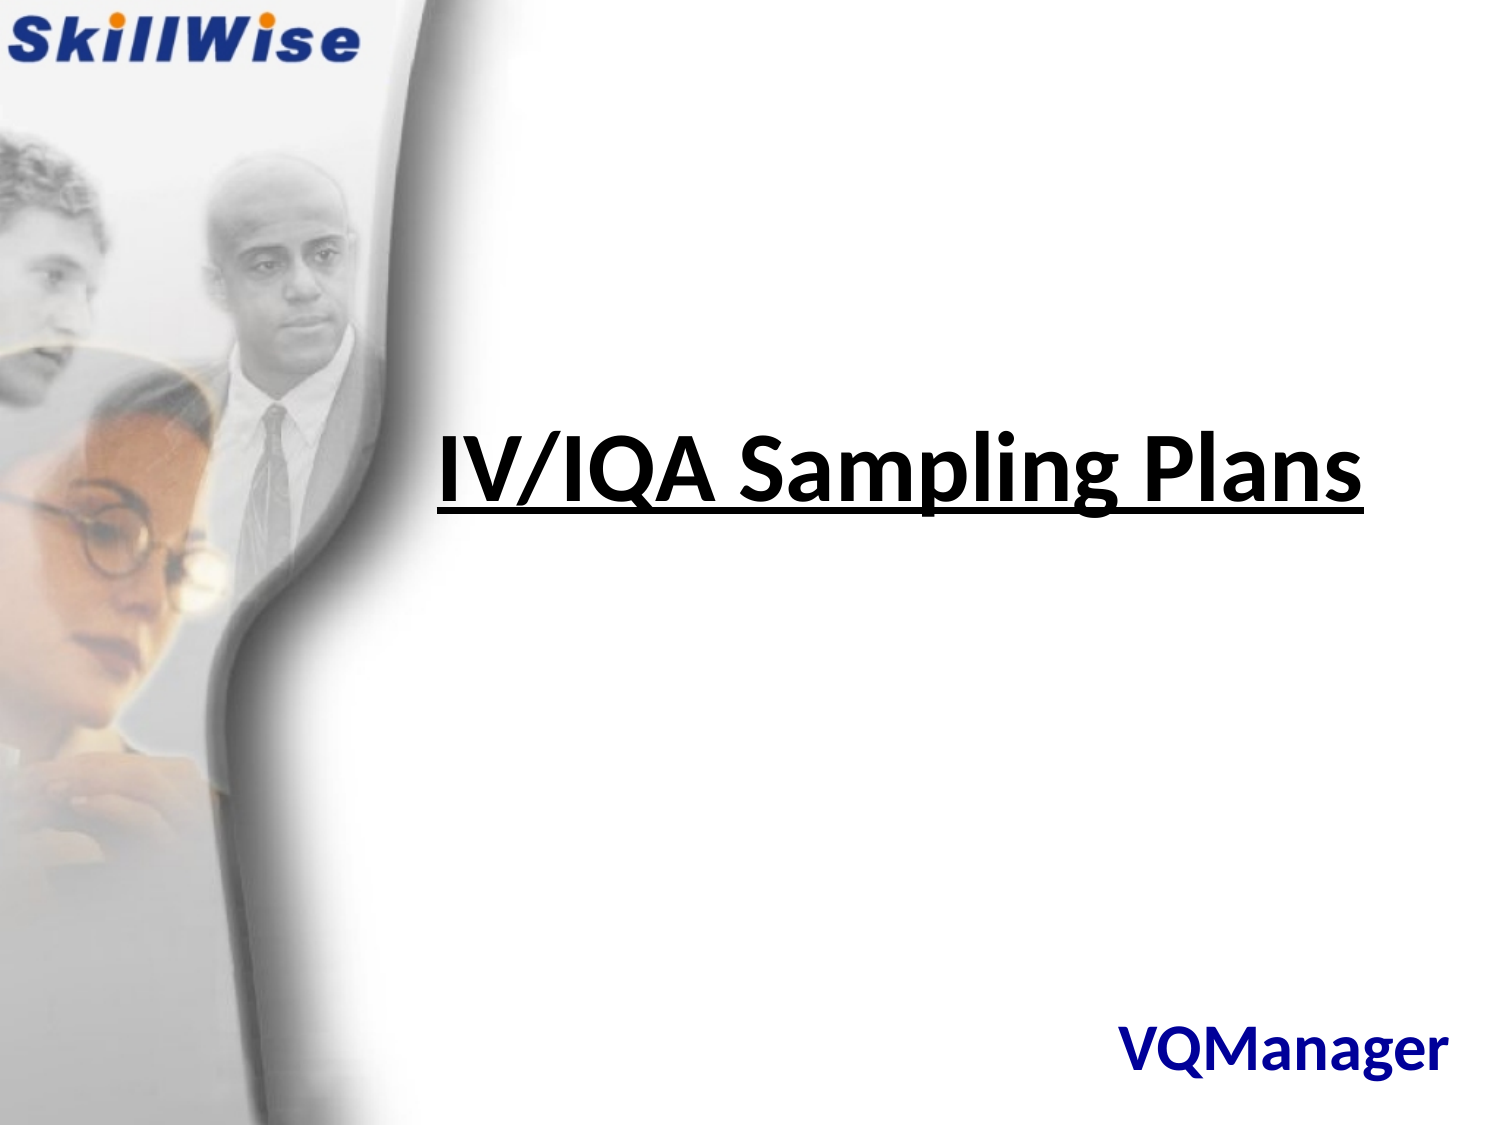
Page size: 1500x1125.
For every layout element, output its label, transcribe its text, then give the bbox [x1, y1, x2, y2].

title VQManager [474, 962, 1500, 1125]
list IV/IQA Sampling Plans [407, 243, 1394, 598]
picture [0, 0, 1500, 1125]
